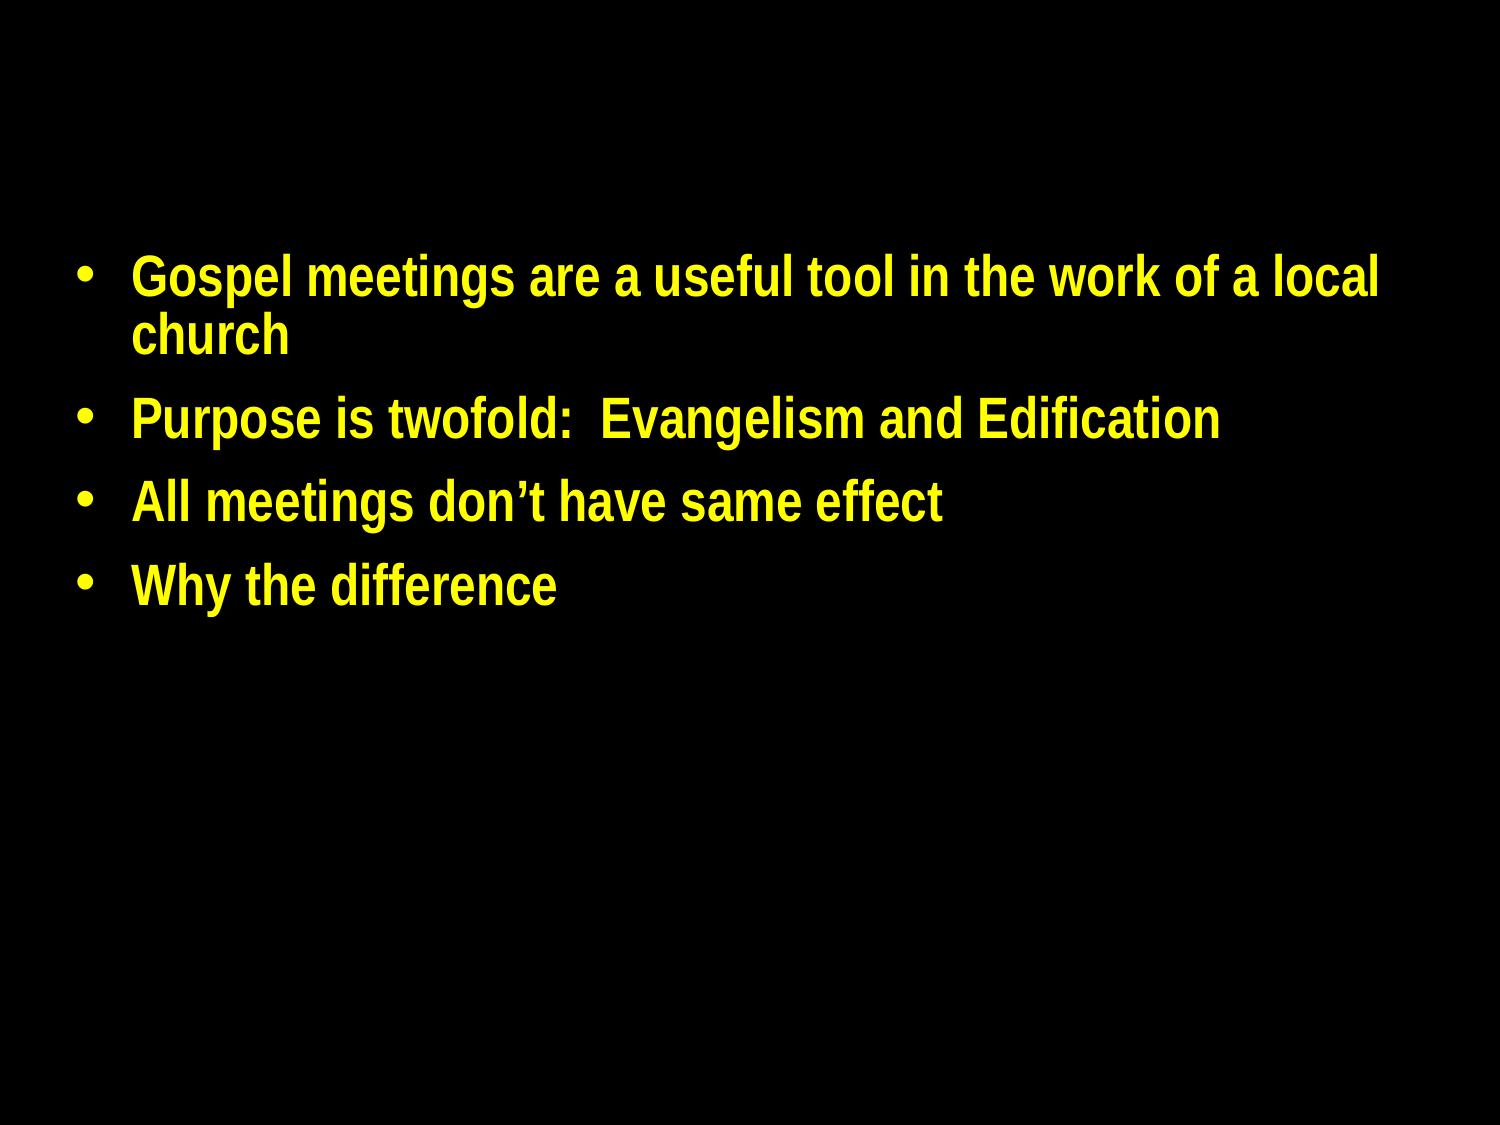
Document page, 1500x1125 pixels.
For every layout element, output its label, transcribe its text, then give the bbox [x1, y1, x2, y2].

list Gospel meetings are a useful tool in the work of a local church Purpose is twofold: Evangelism and Edification All meetings don’t have same effect Why the difference [75, 249, 1425, 993]
